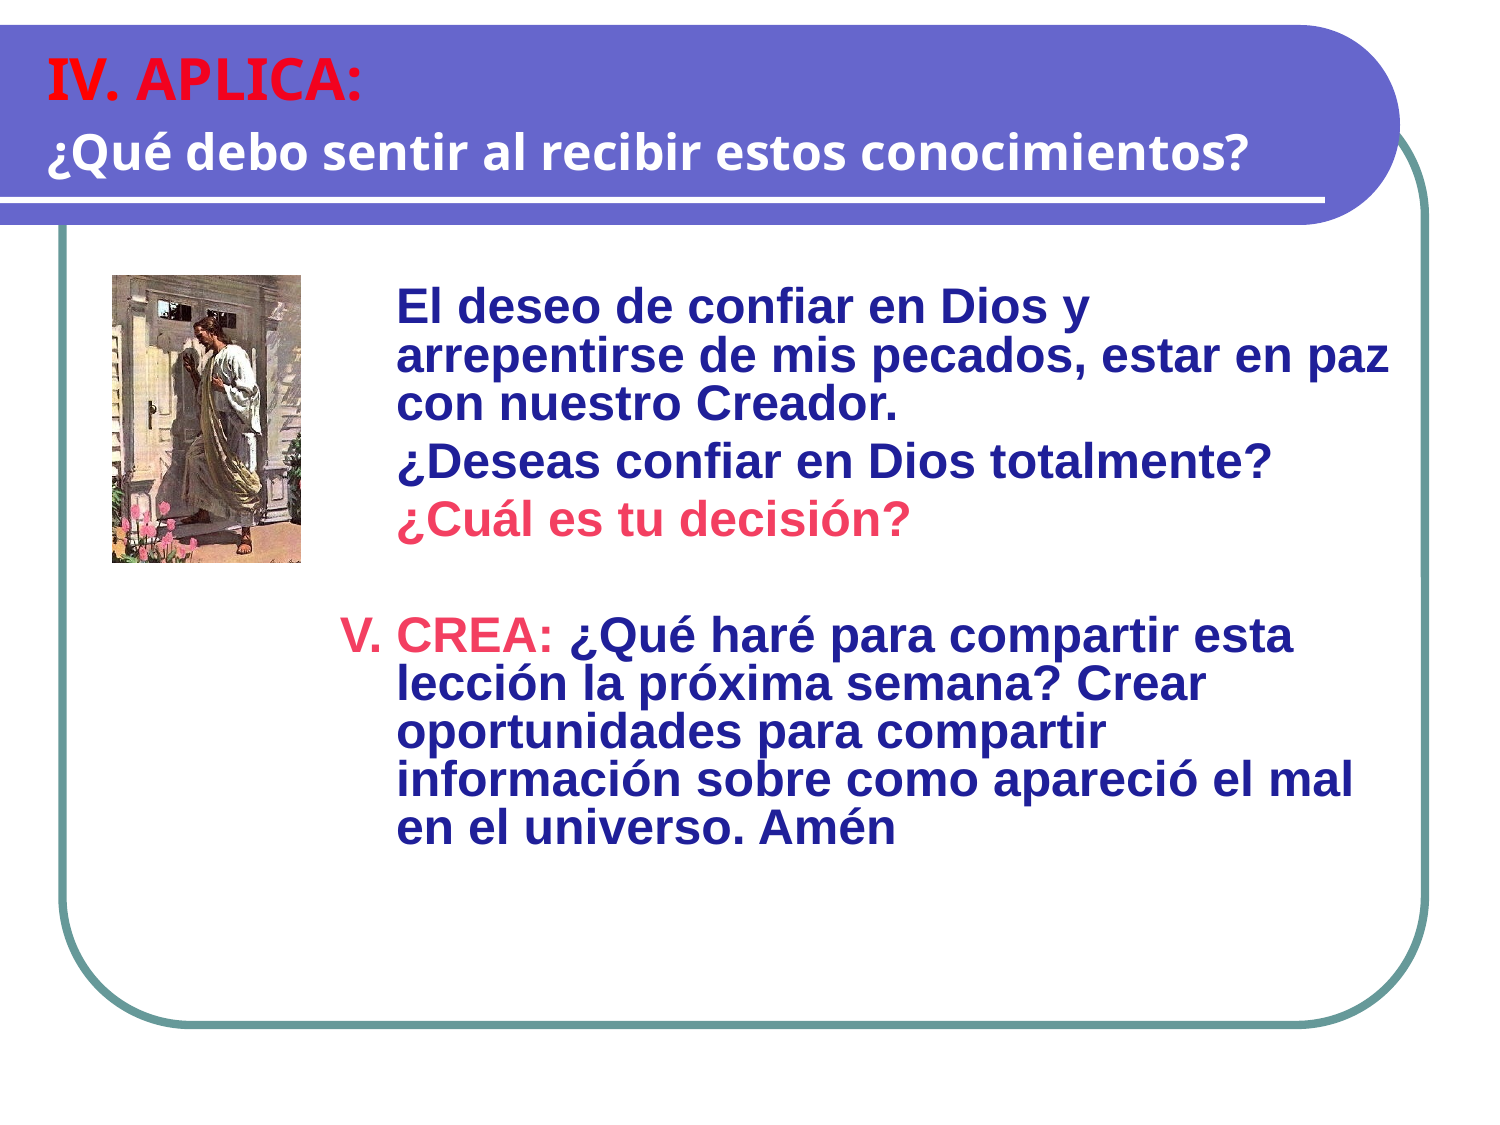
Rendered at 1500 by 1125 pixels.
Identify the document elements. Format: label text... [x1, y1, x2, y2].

list El deseo de confiar en Dios y arrepentirse de mis pecados, estar en paz con nuestro Creador. ¿Deseas confiar en Dios totalmente? ¿Cuál es tu decisión? V. CREA: ¿Qué haré para compartir esta lección la próxima semana? Crear oportunidades para compartir información sobre como apareció el mal en el universo. Amén [324, 270, 1407, 943]
title IV. APLICA: ¿Qué debo sentir al recibir estos conocimientos? [31, 37, 1348, 188]
picture [111, 275, 302, 563]
